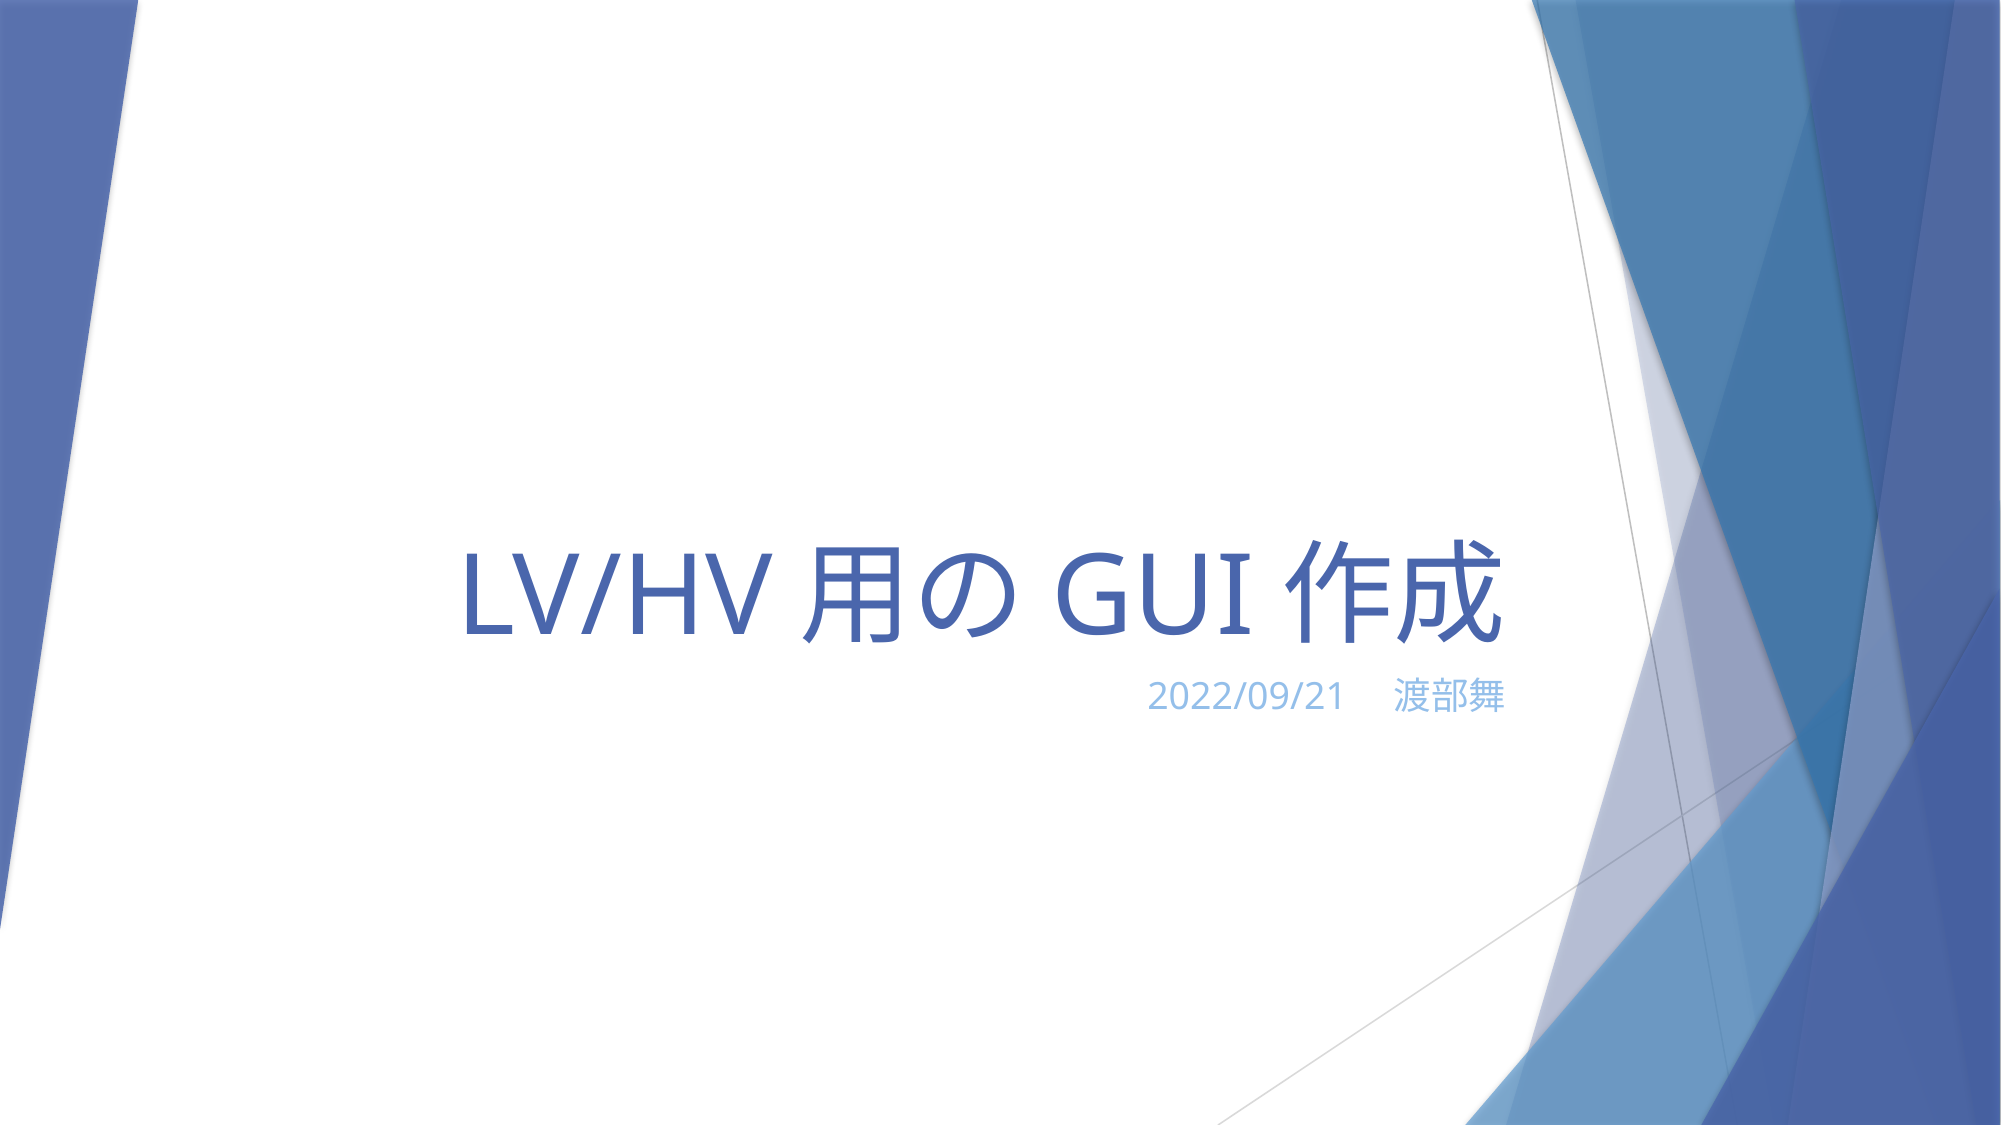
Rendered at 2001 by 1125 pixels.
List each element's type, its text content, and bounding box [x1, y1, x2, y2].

subtitle 2022/09/21 渡部舞 [247, 664, 1522, 845]
title LV/HV用のGUI作成 [247, 394, 1522, 664]
